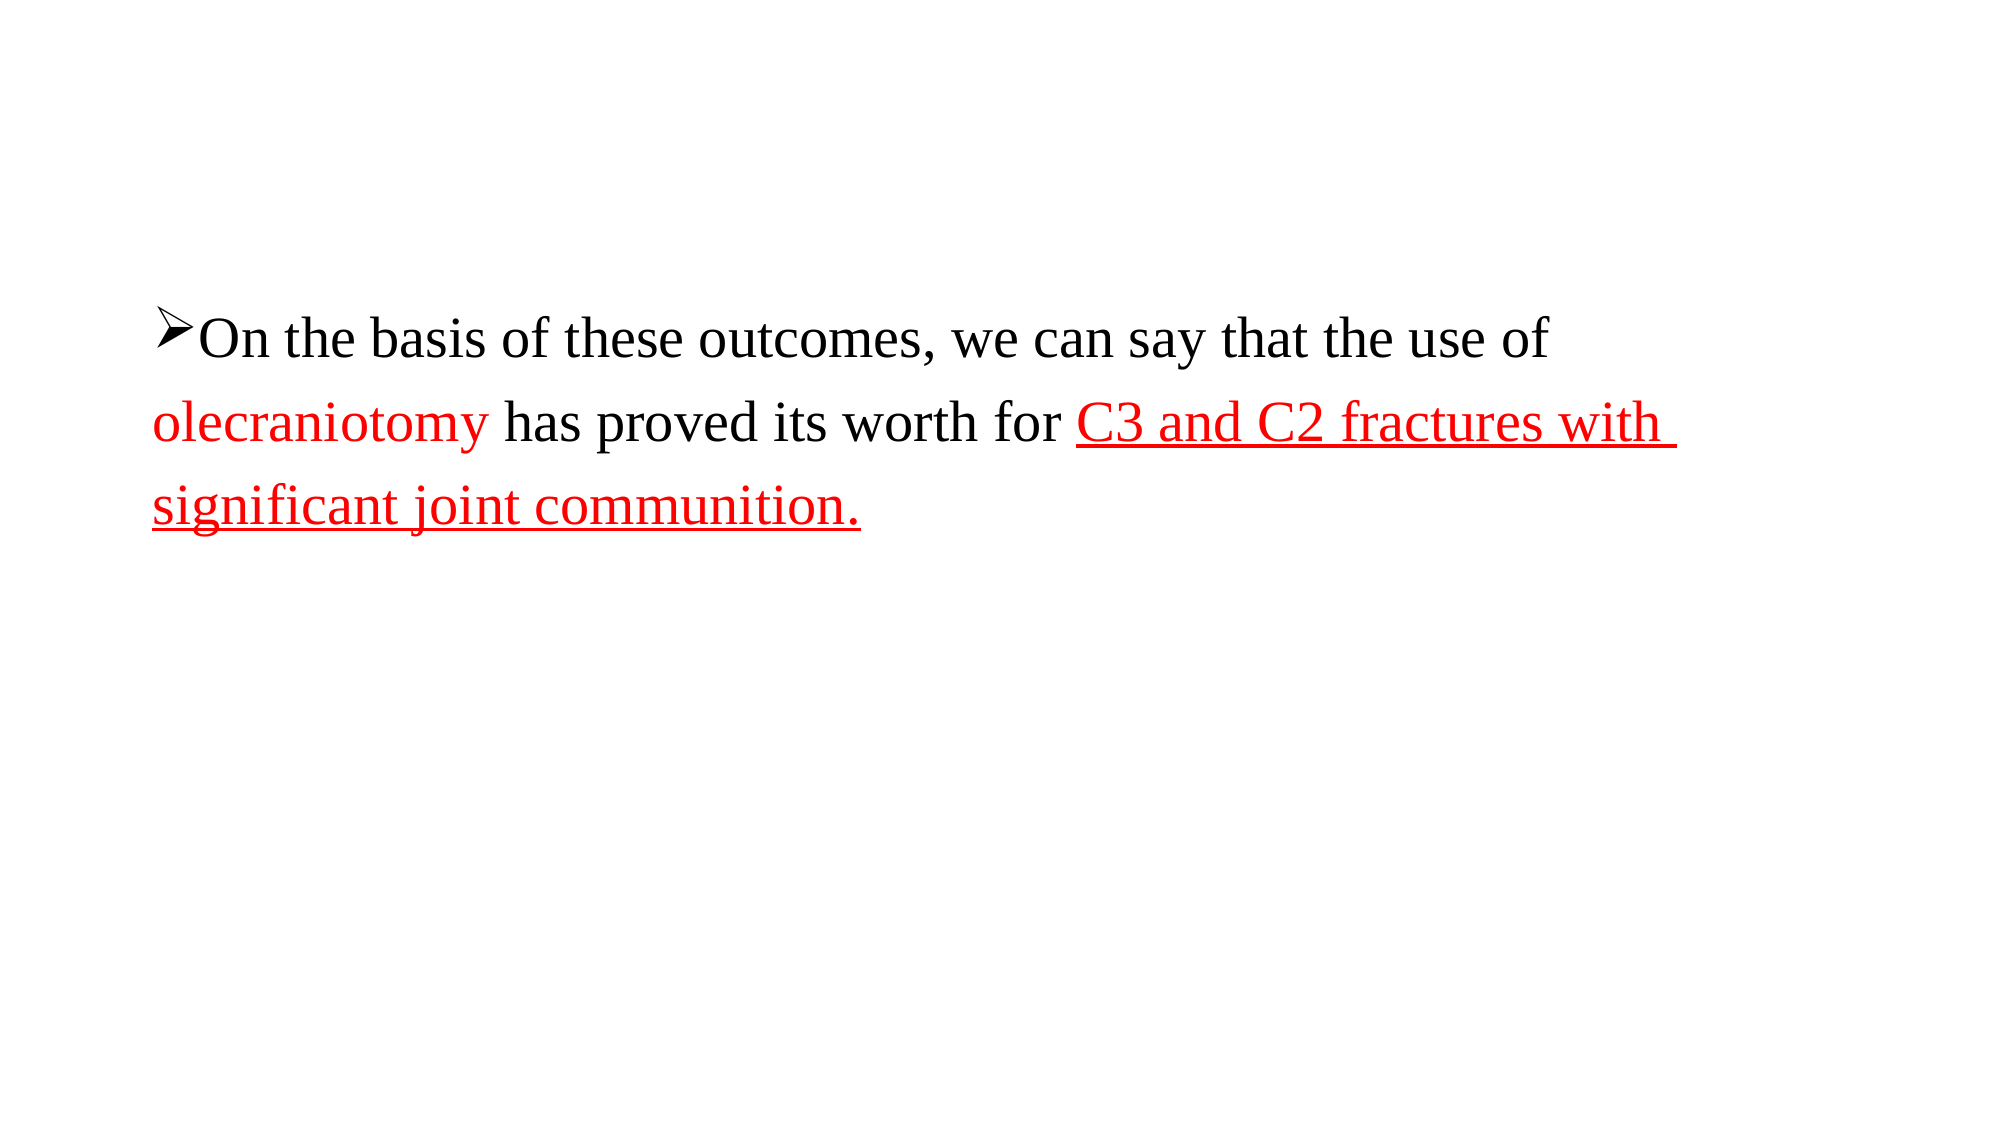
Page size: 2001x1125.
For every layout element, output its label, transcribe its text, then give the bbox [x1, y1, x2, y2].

list On the basis of these outcomes, we can say that the use of olecraniotomy has proved its worth for C3 and C2 fractures with significant joint communition. [137, 299, 1863, 1014]
